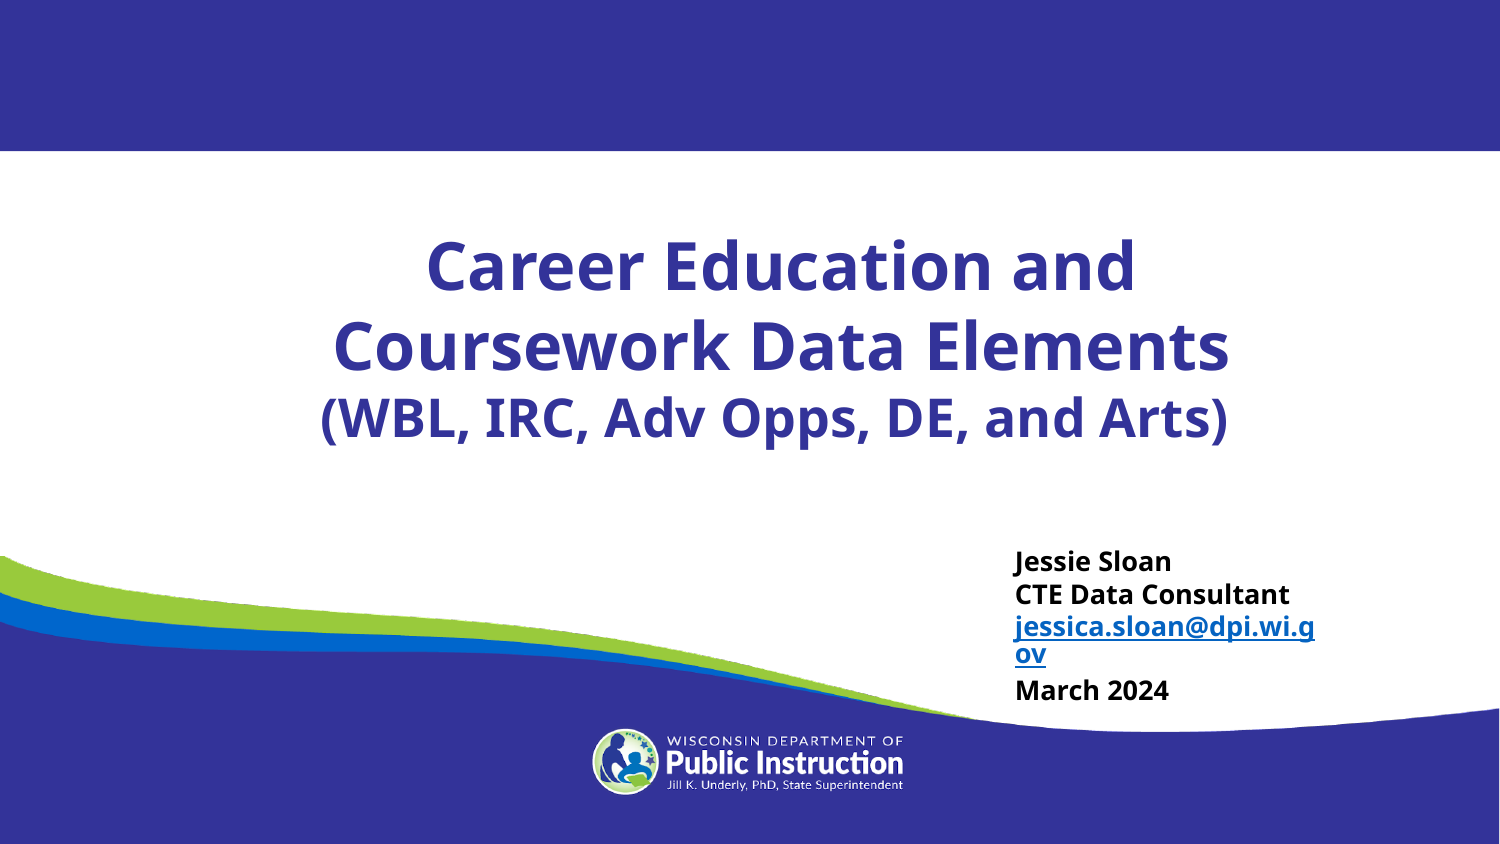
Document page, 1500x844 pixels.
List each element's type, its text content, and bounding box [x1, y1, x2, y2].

list Jessie Sloan CTE Data Consultant jessica.sloan@dpi.wi.gov March 2024 [962, 507, 1342, 716]
picture [0, 556, 1500, 844]
title Career Education and Coursework Data Elements (WBL, IRC, Adv Opps, DE, and Arts) [287, 216, 1277, 531]
